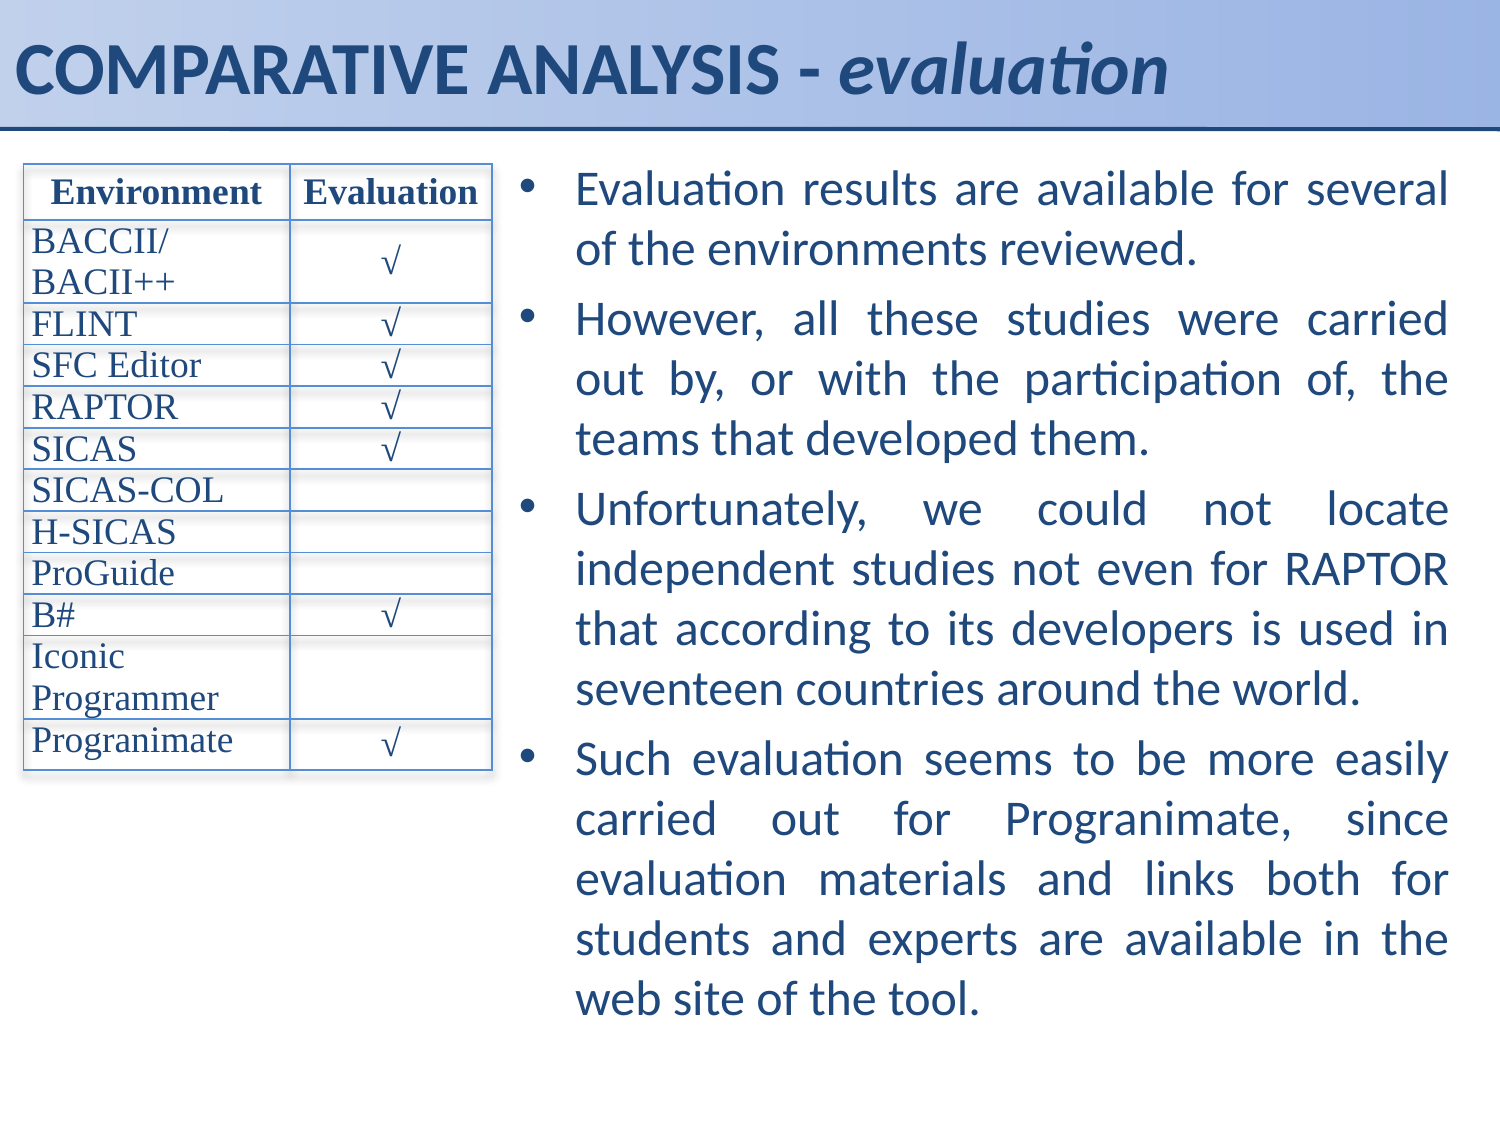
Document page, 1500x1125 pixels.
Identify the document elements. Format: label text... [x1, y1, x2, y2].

table_header Environment [24, 165, 289, 219]
table_cell ProGuide [24, 553, 289, 593]
table_cell [291, 512, 491, 552]
table_cell √ [291, 221, 491, 302]
table_cell Progranimate [24, 720, 289, 769]
table_cell √ [291, 429, 491, 468]
table_cell √ [291, 387, 491, 427]
table_cell [291, 470, 491, 510]
table_cell B# [24, 595, 289, 635]
table_header Evaluation [291, 165, 491, 219]
title COMPARATIVE ANALYSIS - evaluation [0, 0, 1500, 127]
table_cell [291, 636, 491, 718]
table_cell √ [291, 595, 491, 635]
table_cell BACCII/ BACII++ [24, 221, 289, 302]
table_cell SICAS-COL [24, 470, 289, 510]
table_cell SFC Editor [24, 345, 289, 385]
list Evaluation results are available for several of the environments reviewed. However, all these studies were carried out by, or with the participation of, the teams that developed them. Unfortunately, we could not locate independent studies not even for RAPTOR that according to its developers is used in seventeen countries around the world. Such evaluation seems to be more easily carried out for Progranimate, since evaluation materials and links both for students and experts are available in the web site of the tool. [503, 148, 1465, 891]
table_cell H-SICAS [24, 512, 289, 552]
table_cell Iconic Programmer [24, 636, 289, 718]
table_cell √ [291, 304, 491, 344]
table_cell SICAS [24, 429, 289, 468]
table_cell RAPTOR [24, 387, 289, 427]
table_cell √ [291, 345, 491, 385]
table_cell FLINT [24, 304, 289, 344]
table_cell [291, 553, 491, 593]
table_cell √ [291, 720, 491, 769]
